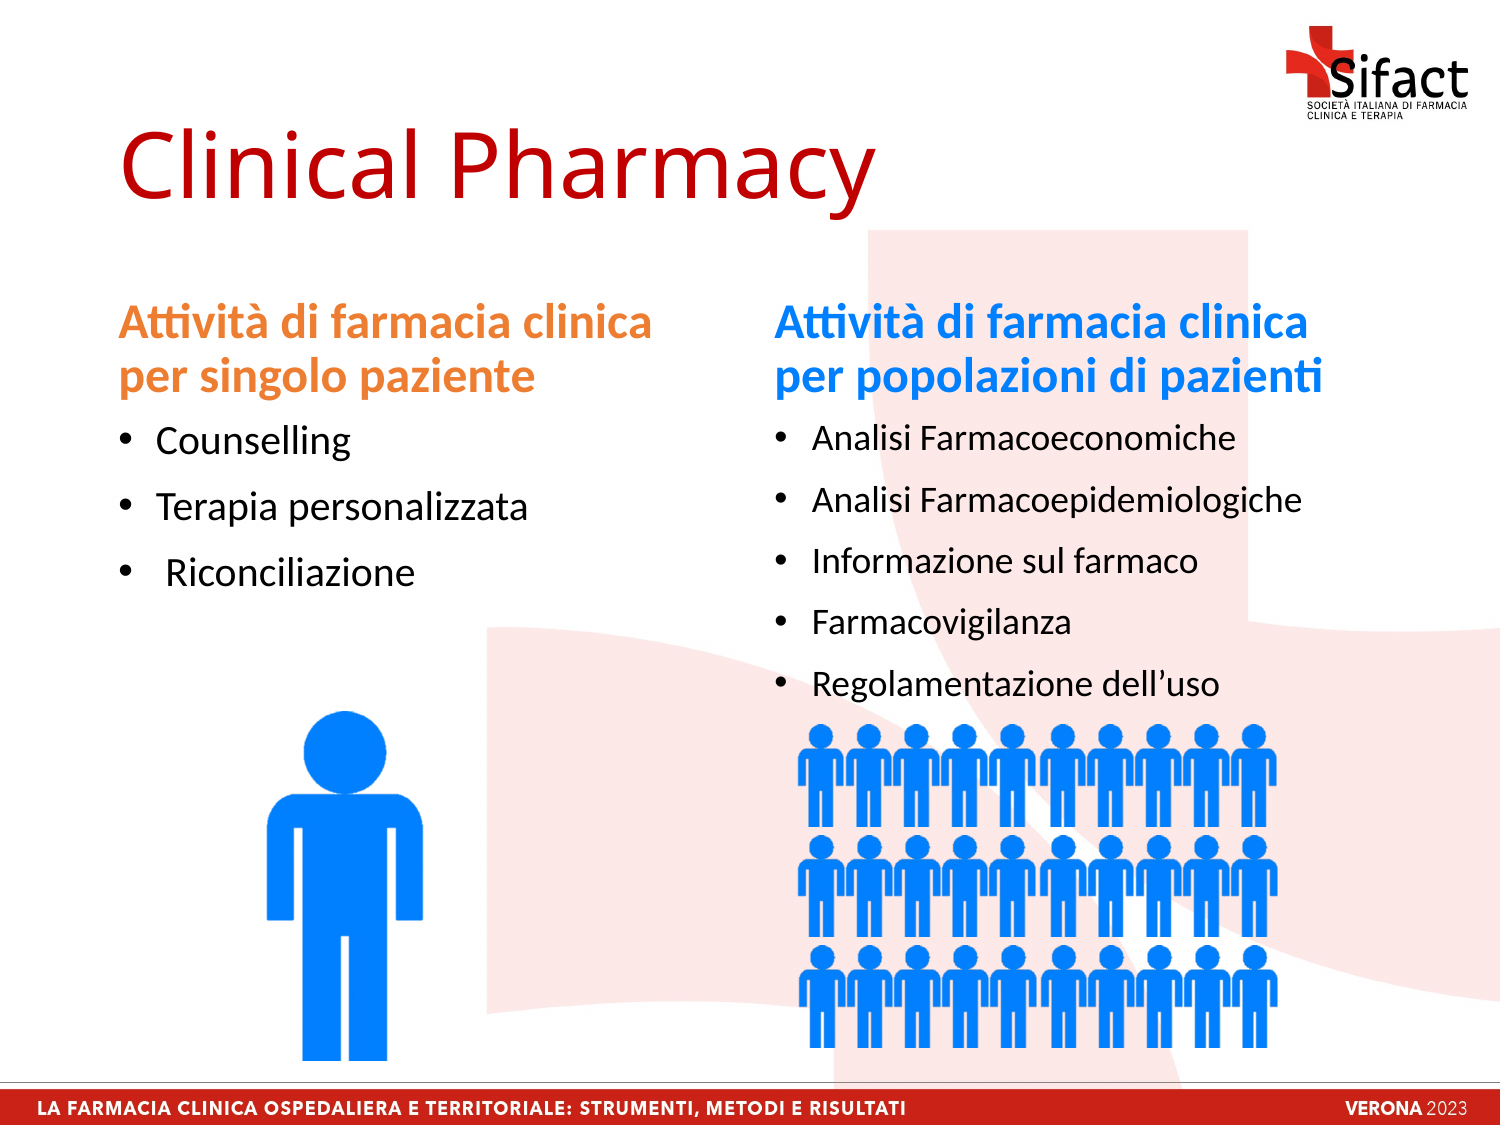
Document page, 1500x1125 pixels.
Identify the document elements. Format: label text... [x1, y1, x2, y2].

list Attività di farmacia clinica per singolo paziente [103, 275, 738, 410]
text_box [795, 724, 1280, 1048]
list Analisi Farmacoeconomiche Analisi Farmacoepidemiologiche Informazione sul farmaco Farmacovigilanza Regolamentazione dell’uso [759, 410, 1398, 1016]
title Clinical Pharmacy [103, 59, 1398, 278]
list Attività di farmacia clinica per popolazioni di pazienti [759, 275, 1398, 410]
list Counselling Terapia personalizzata Riconciliazione [103, 410, 738, 1016]
picture [0, 0, 1500, 1125]
